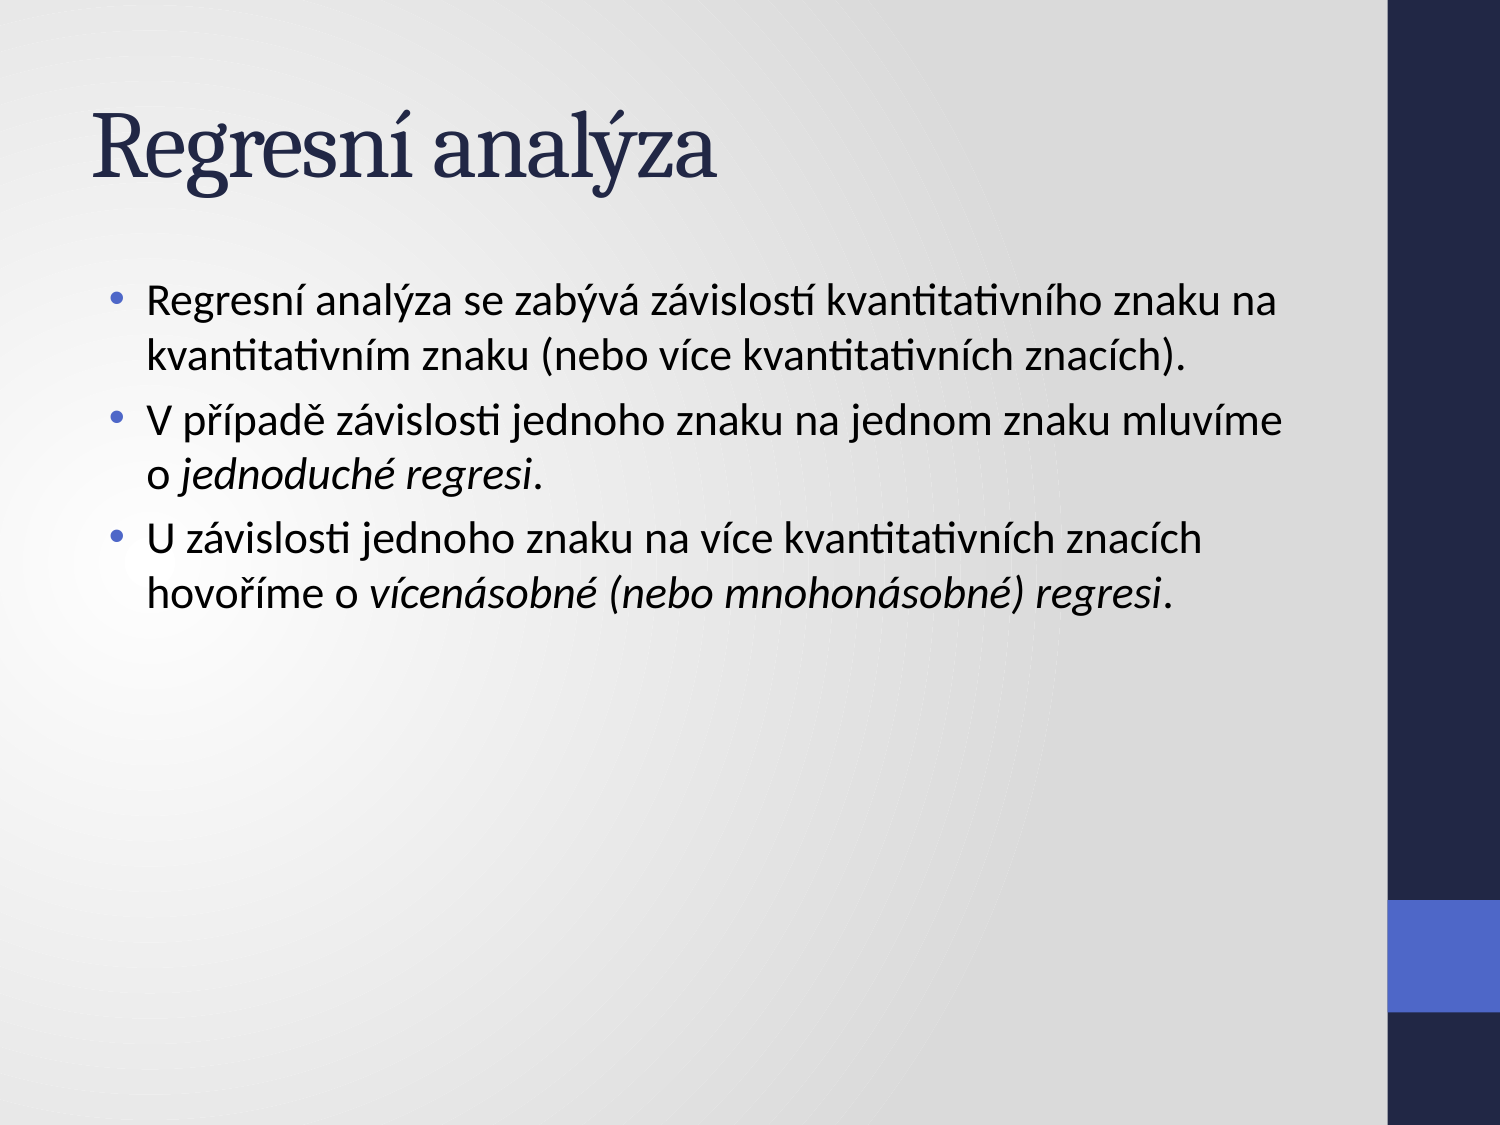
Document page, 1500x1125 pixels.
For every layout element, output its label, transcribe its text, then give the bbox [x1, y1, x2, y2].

title Regresní analýza [75, 45, 1325, 233]
list Regresní analýza se zabývá závislostí kvantitativního znaku na kvantitativním znaku (nebo více kvantitativních znacích). V případě závislosti jednoho znaku na jednom znaku mluvíme o jednoduché regresi. U závislosti jednoho znaku na více kvantitativních znacích hovoříme o vícenásobné (nebo mnohonásobné) regresi. [75, 262, 1325, 1050]
